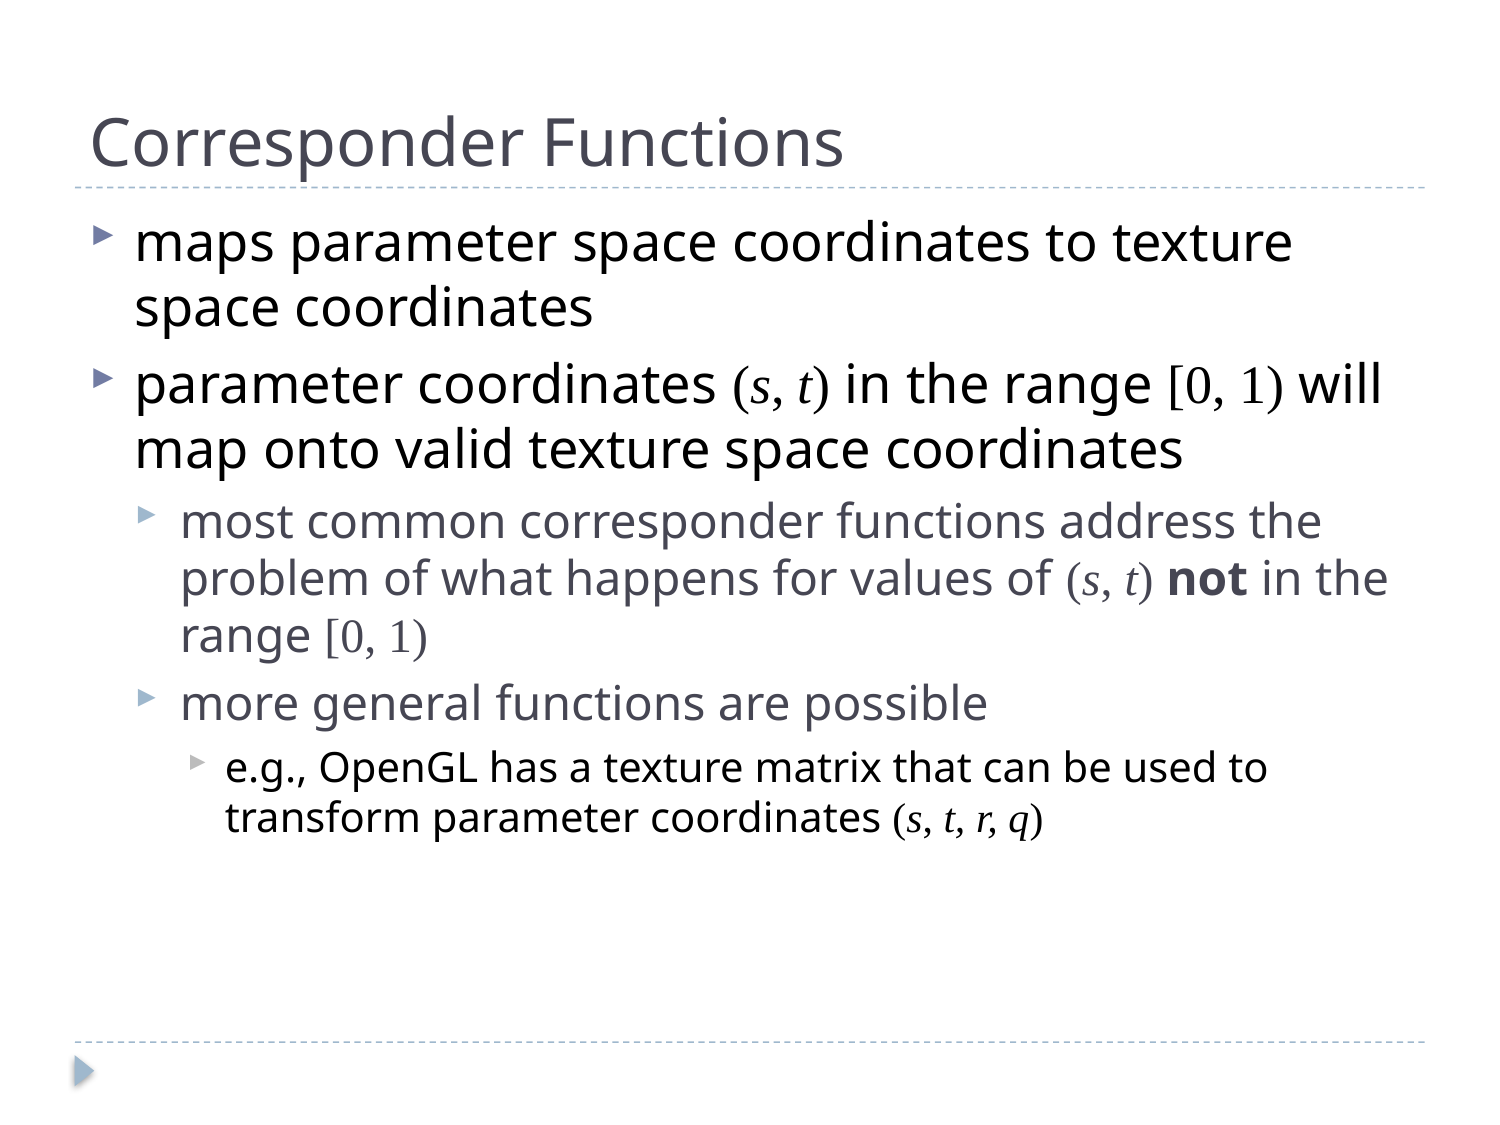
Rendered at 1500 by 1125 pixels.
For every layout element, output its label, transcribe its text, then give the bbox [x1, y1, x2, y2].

list maps parameter space coordinates to texture space coordinates parameter coordinates (s, t) in the range [0, 1) will map onto valid texture space coordinates most common corresponder functions address the problem of what happens for values of (s, t) not in the range [0, 1) more general functions are possible e.g., OpenGL has a texture matrix that can be used to transform parameter coordinates (s, t, r, q) [75, 200, 1425, 1010]
title Corresponder Functions [75, 24, 1425, 188]
